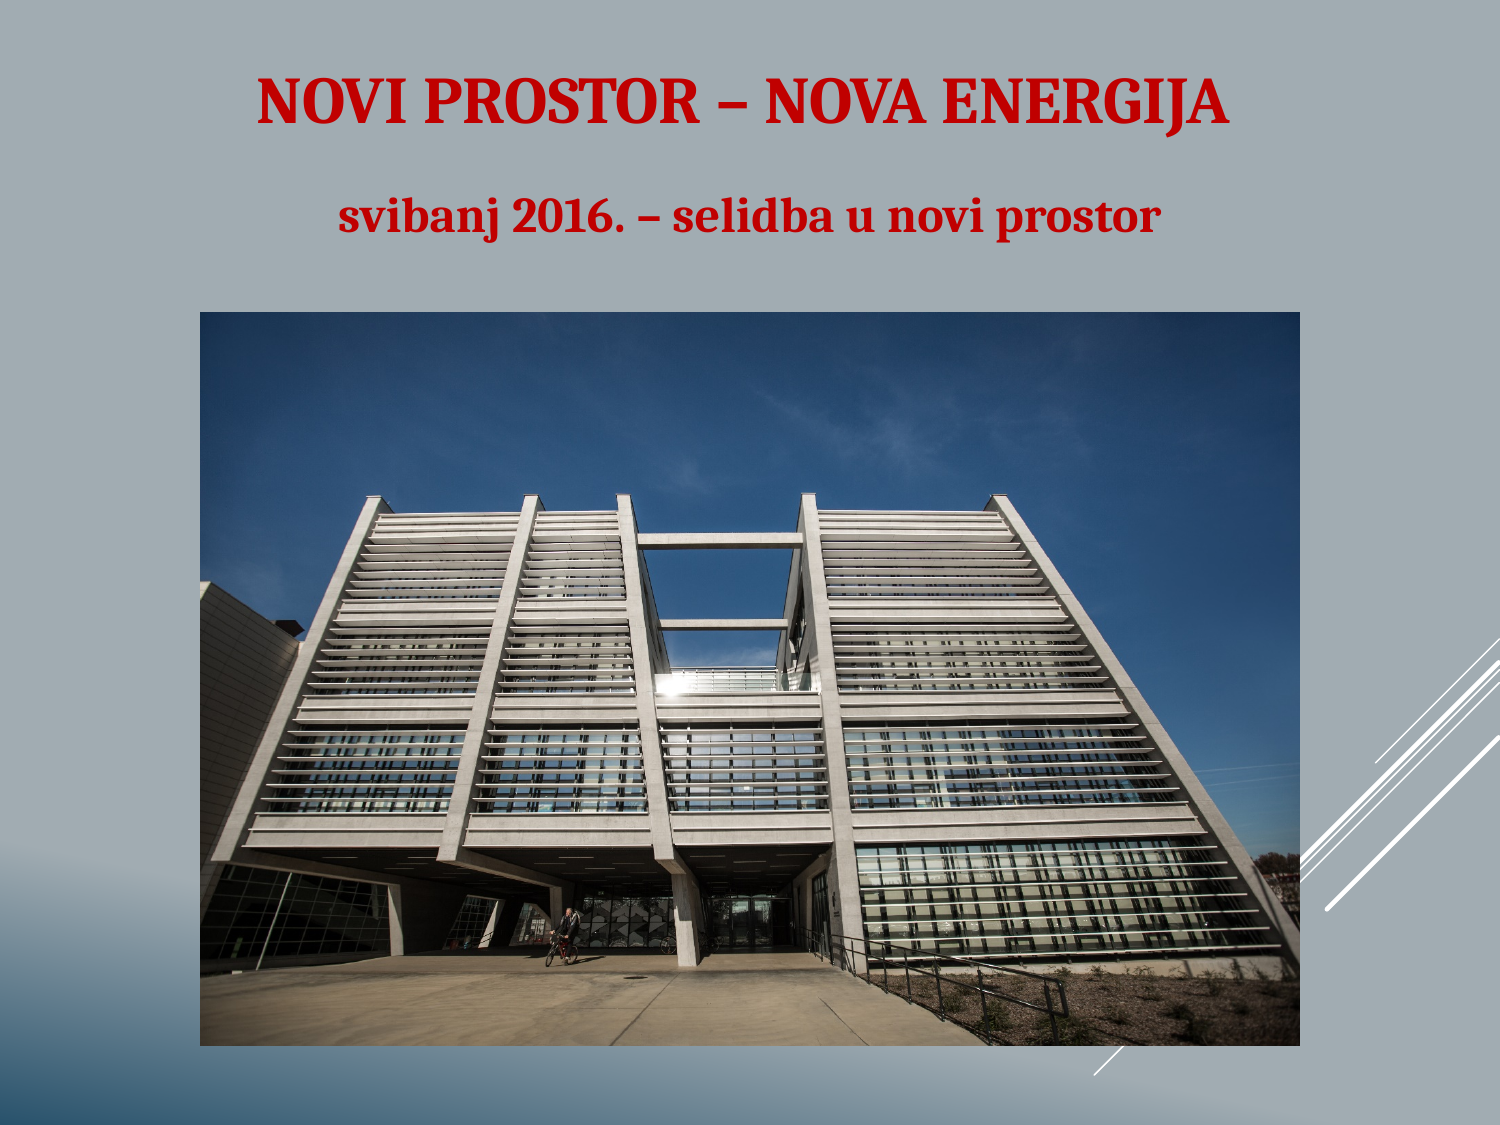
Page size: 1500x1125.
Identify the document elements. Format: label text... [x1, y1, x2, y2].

text_box svibanj 2016. – selidba u novi prostor [200, 174, 1300, 250]
picture [199, 312, 1301, 1047]
text_box NOVI PROSTOR – NOVA ENERGIJA [137, 49, 1350, 145]
